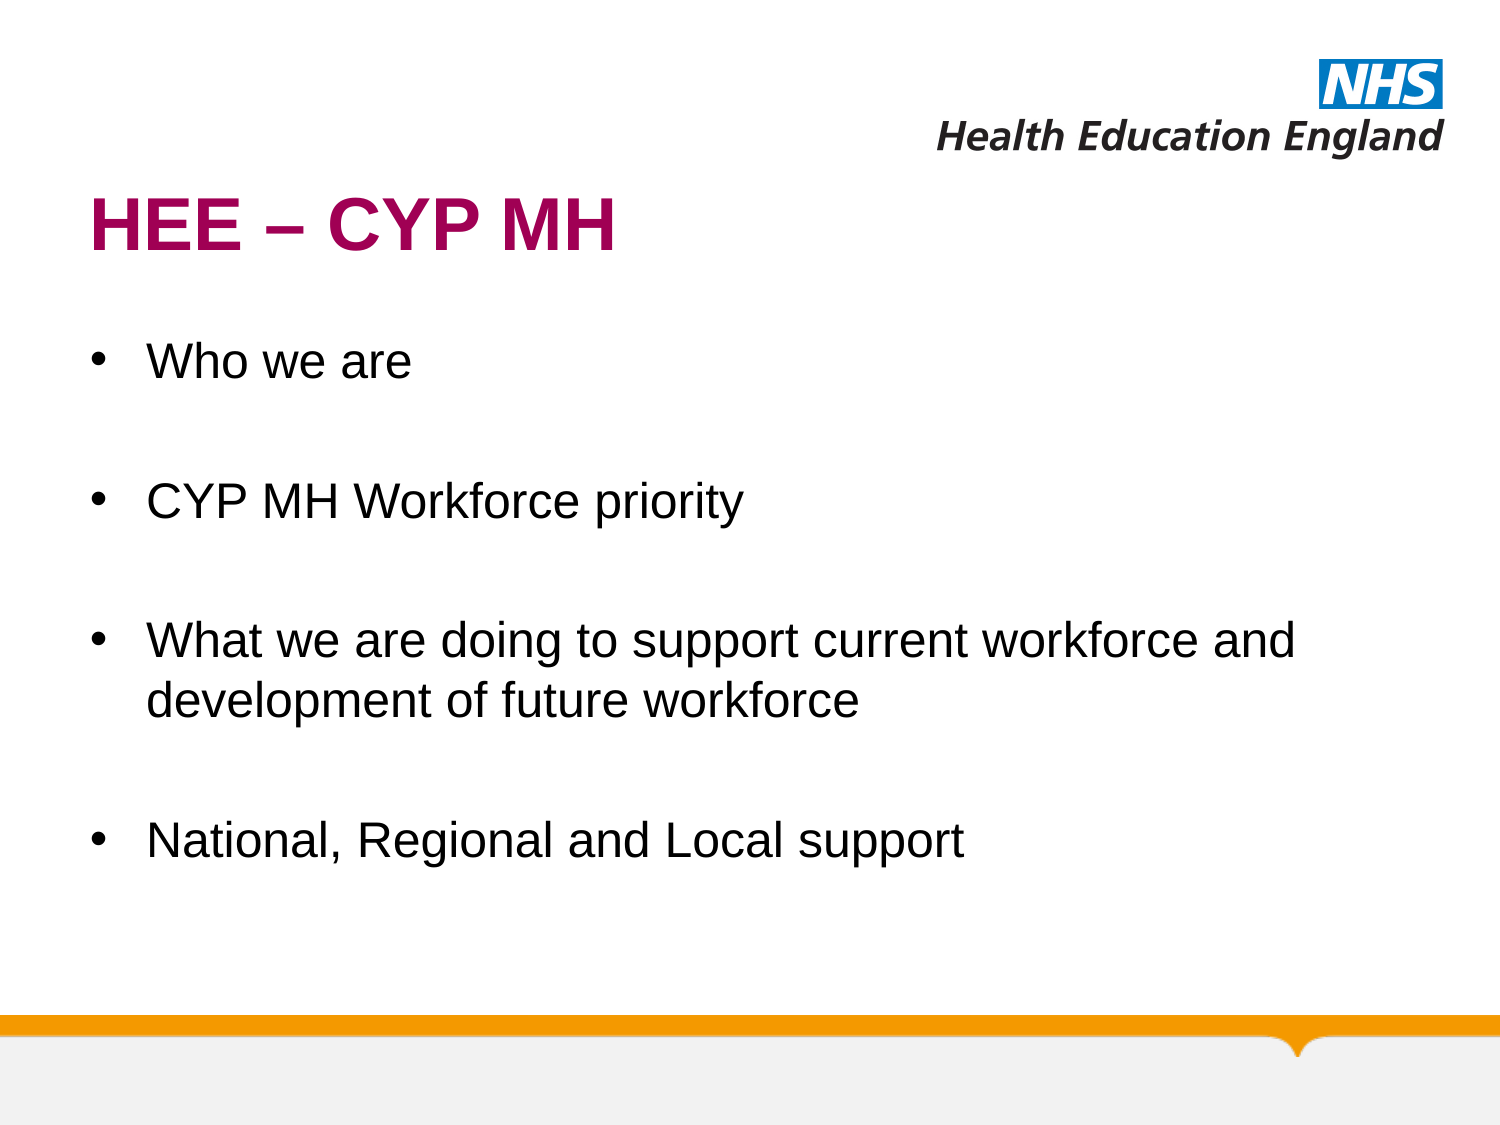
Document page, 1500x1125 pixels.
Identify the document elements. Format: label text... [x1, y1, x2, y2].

picture [936, 59, 1445, 160]
title HEE – CYP MH [75, 168, 1350, 280]
list Who we are CYP MH Workforce priority What we are doing to support current workforce and development of future workforce National, Regional and Local support [75, 320, 1361, 931]
